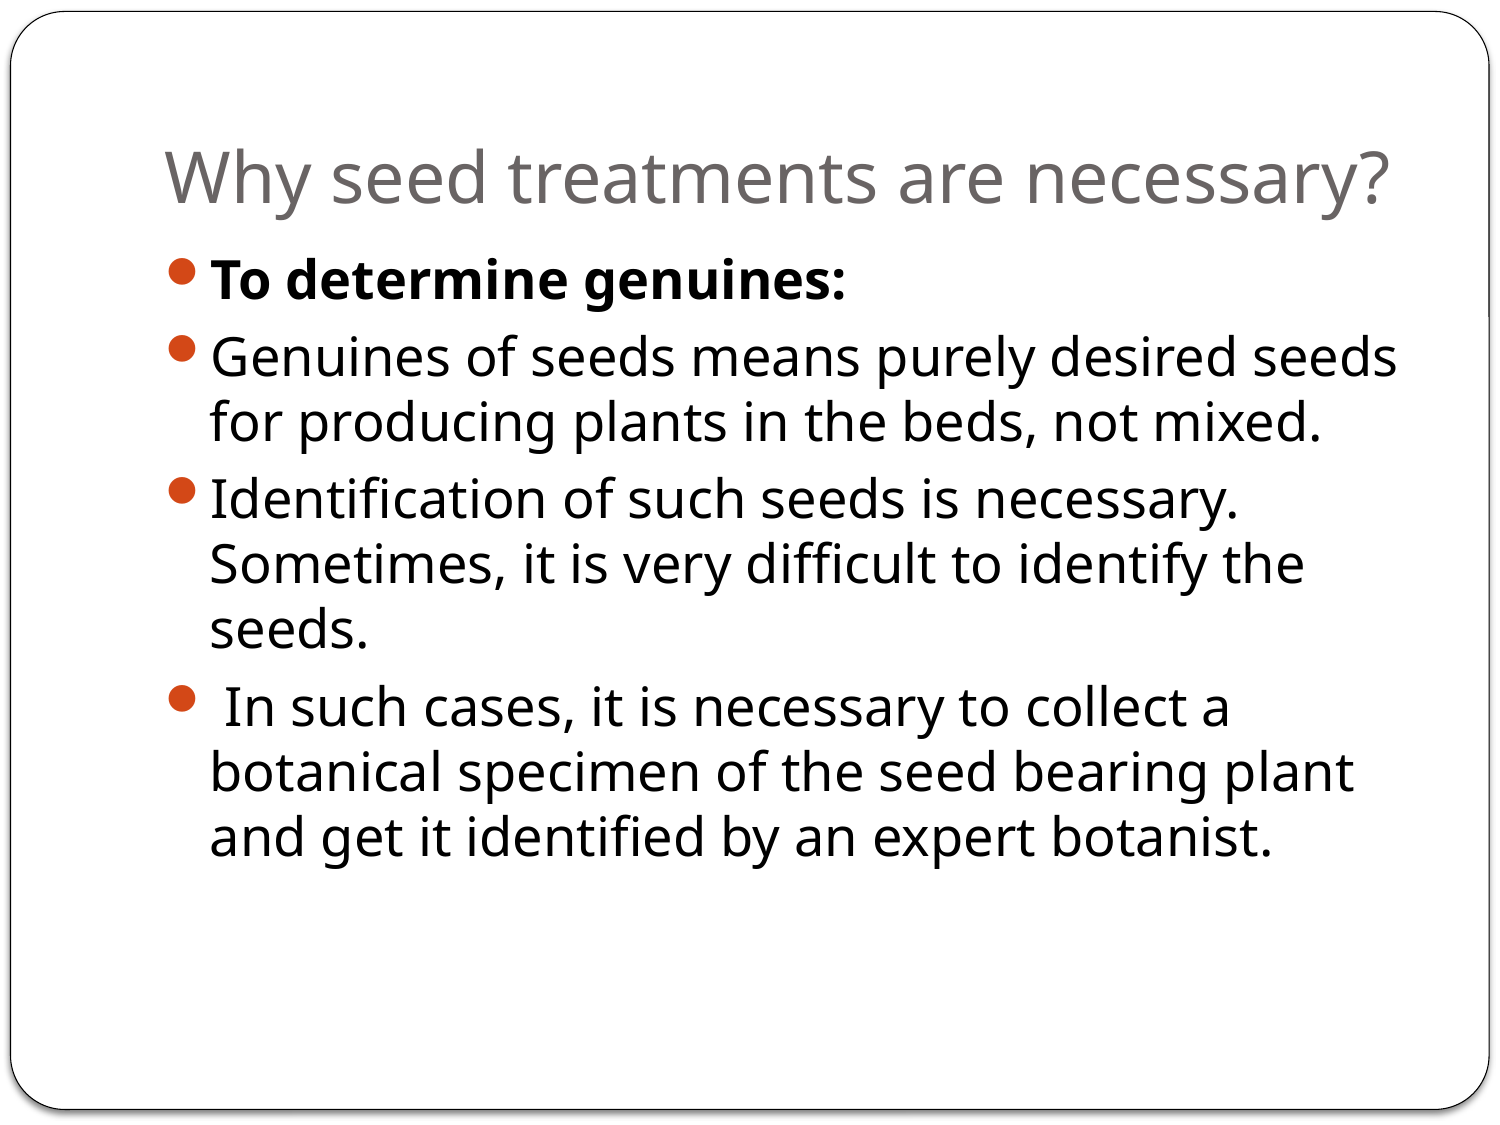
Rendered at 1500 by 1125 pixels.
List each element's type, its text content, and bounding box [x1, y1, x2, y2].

title Why seed treatments are necessary? [150, 45, 1425, 233]
list To determine genuines: Genuines of seeds means purely desired seeds for producing plants in the beds, not mixed. Identification of such seeds is necessary. Sometimes, it is very difficult to identify the seeds. In such cases, it is necessary to collect a botanical specimen of the seed bearing plant and get it identified by an expert botanist. [150, 237, 1425, 988]
